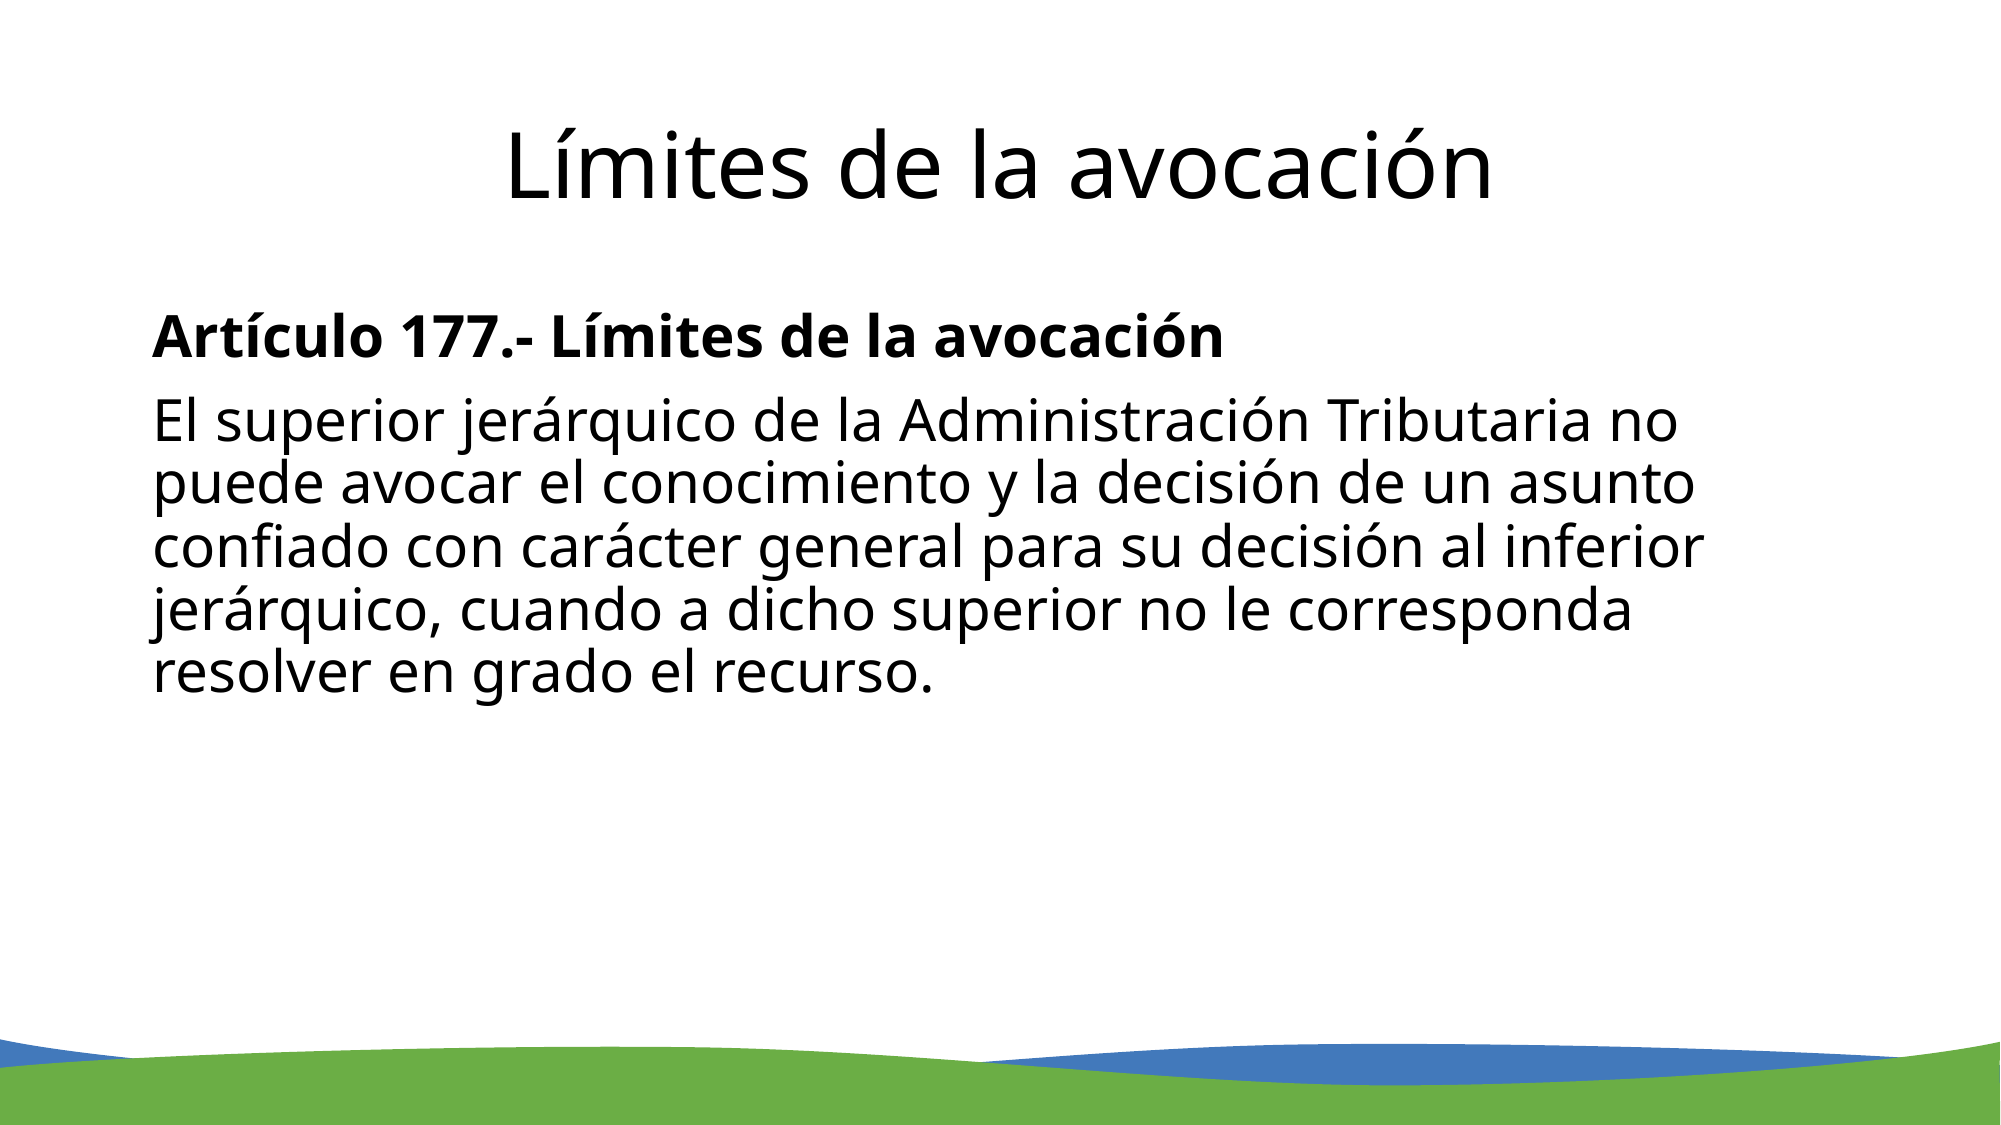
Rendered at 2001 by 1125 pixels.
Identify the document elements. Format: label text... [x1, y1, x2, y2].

title Límites de la avocación [137, 59, 1863, 278]
list Artículo 177.- Límites de la avocación El superior jerárquico de la Administración Tributaria no puede avocar el conocimiento y la decisión de un asunto confiado con carácter general para su decisión al inferior jerárquico, cuando a dicho superior no le corresponda resolver en grado el recurso. [137, 299, 1863, 1014]
